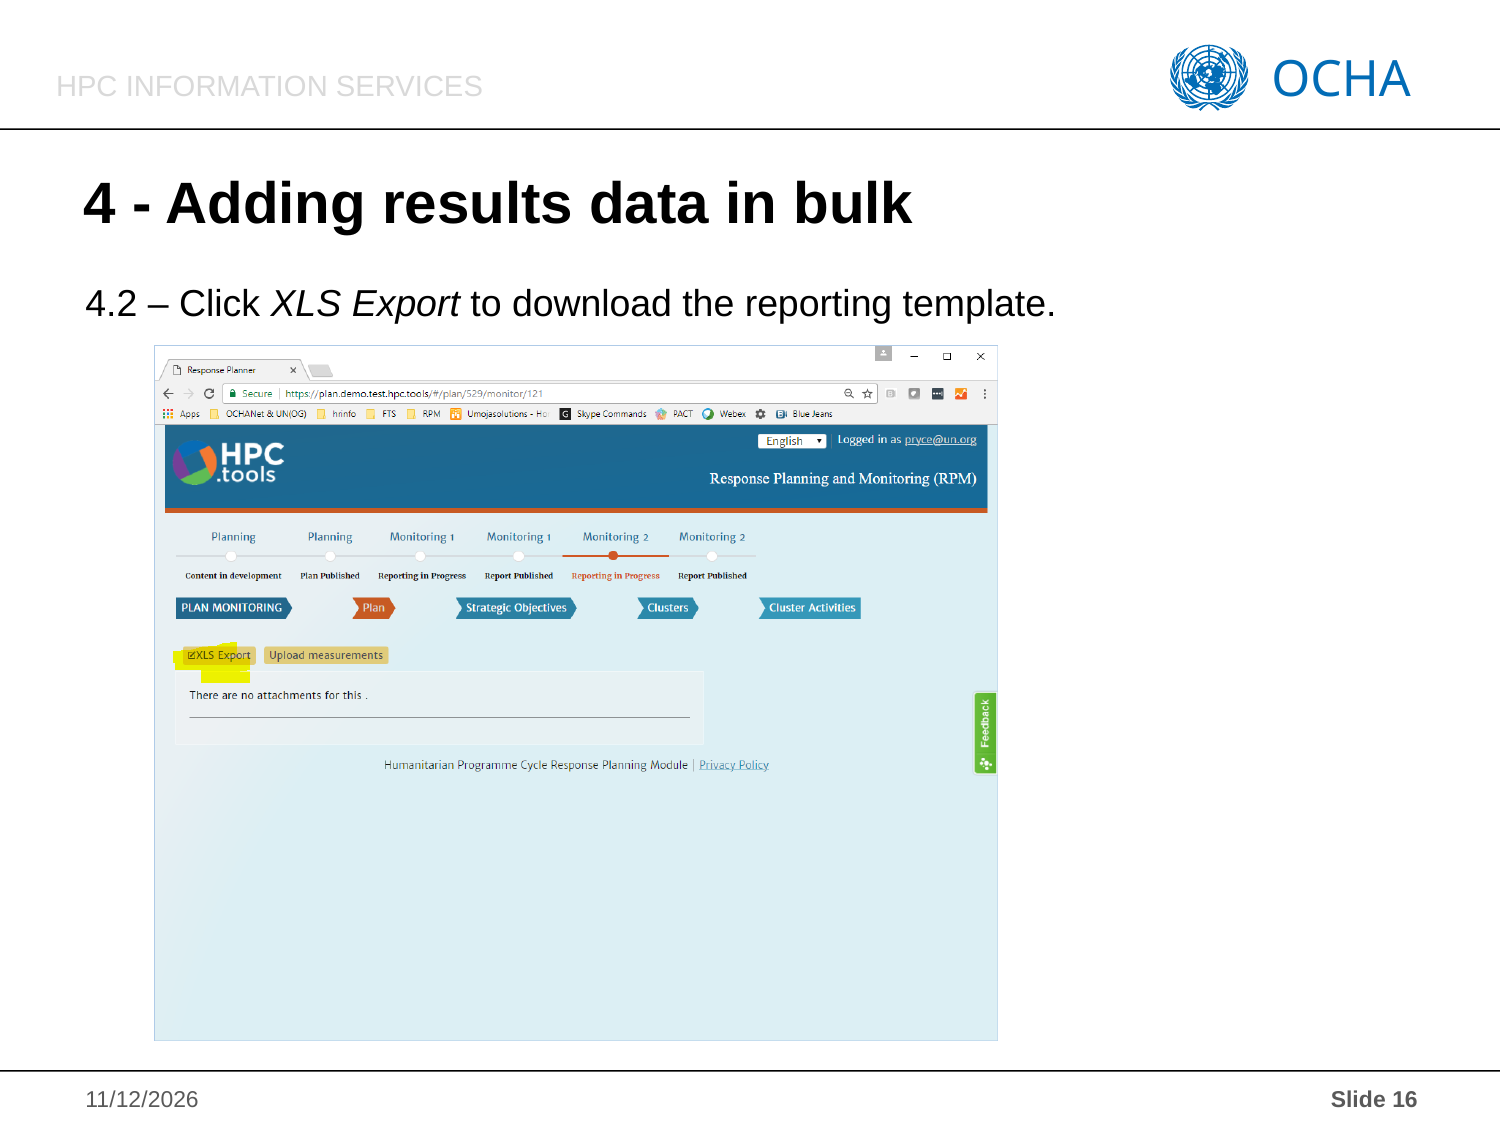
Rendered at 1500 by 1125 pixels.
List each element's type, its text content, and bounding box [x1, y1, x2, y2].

picture [154, 345, 998, 1042]
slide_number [70, 1076, 284, 1121]
title 4 - Adding results data in bulk [68, 157, 1419, 244]
slide_number Slide 16 [1241, 1070, 1434, 1125]
list 4.2 – Click XLS Export to download the reporting template. [70, 261, 1425, 328]
